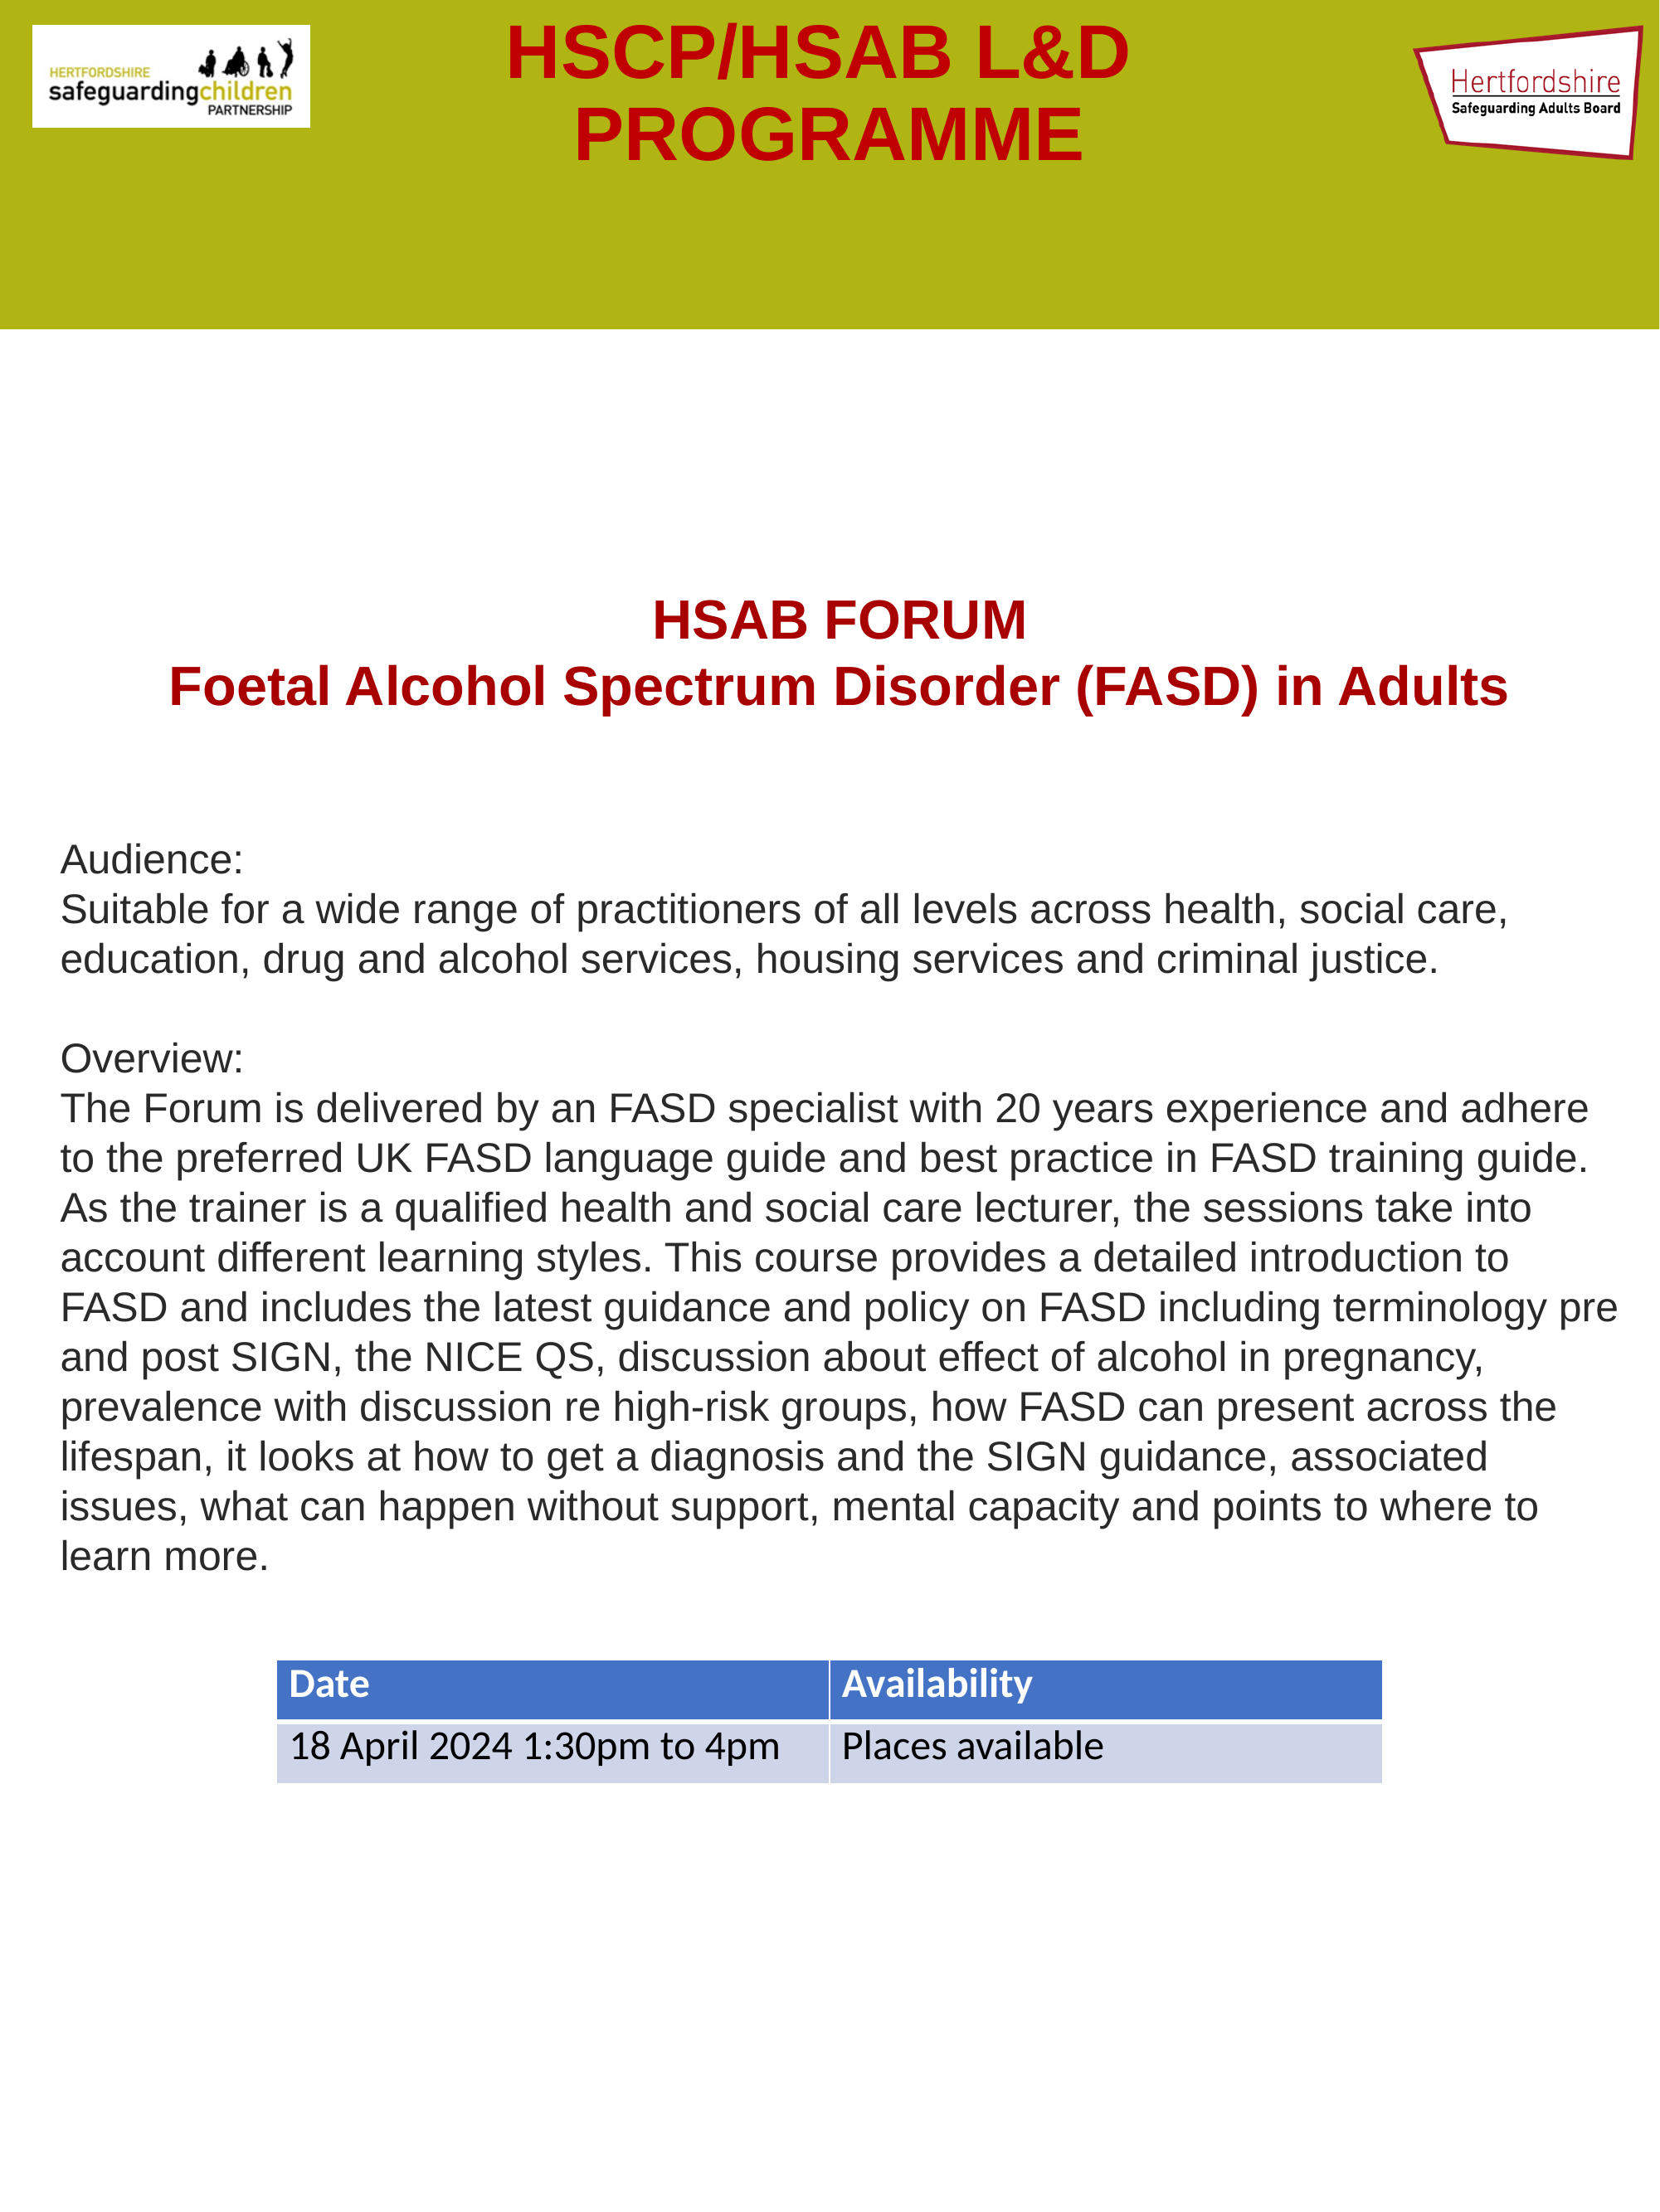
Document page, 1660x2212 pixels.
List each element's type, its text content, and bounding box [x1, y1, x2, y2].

title HSCP/HSAB L&D PROGRAMME [0, 6, 1659, 288]
table_header Date [277, 1660, 829, 1719]
table_header Availability [830, 1660, 1382, 1719]
table_cell 18 April 2024 1:30pm to 4pm [277, 1724, 829, 1783]
text_box HSAB FORUM Foetal Alcohol Spectrum Disorder (FASD) in Adults Audience: Suitable for a wide range of practitioners of all levels across health, social care, education, drug and alcohol services, housing services and criminal justice. Overview: The Forum is delivered by an FASD specialist with 20 years experience and adhere to the preferred UK FASD language guide and best practice in FASD training guide. As the trainer is a qualified health and social care lecturer, the sessions take into account different learning styles. This course provides a detailed introduction to FASD and includes the latest guidance and policy on FASD including terminology pre and post SIGN, the NICE QS, discussion about effect of alcohol in pregnancy, prevalence with discussion re high-risk groups, how FASD can present across the lifespan, it looks at how to get a diagnosis and the SIGN guidance, associated issues, what can happen without support, mental capacity and points to where to learn more. [47, 527, 1633, 1884]
table_cell Places available [830, 1724, 1382, 1783]
